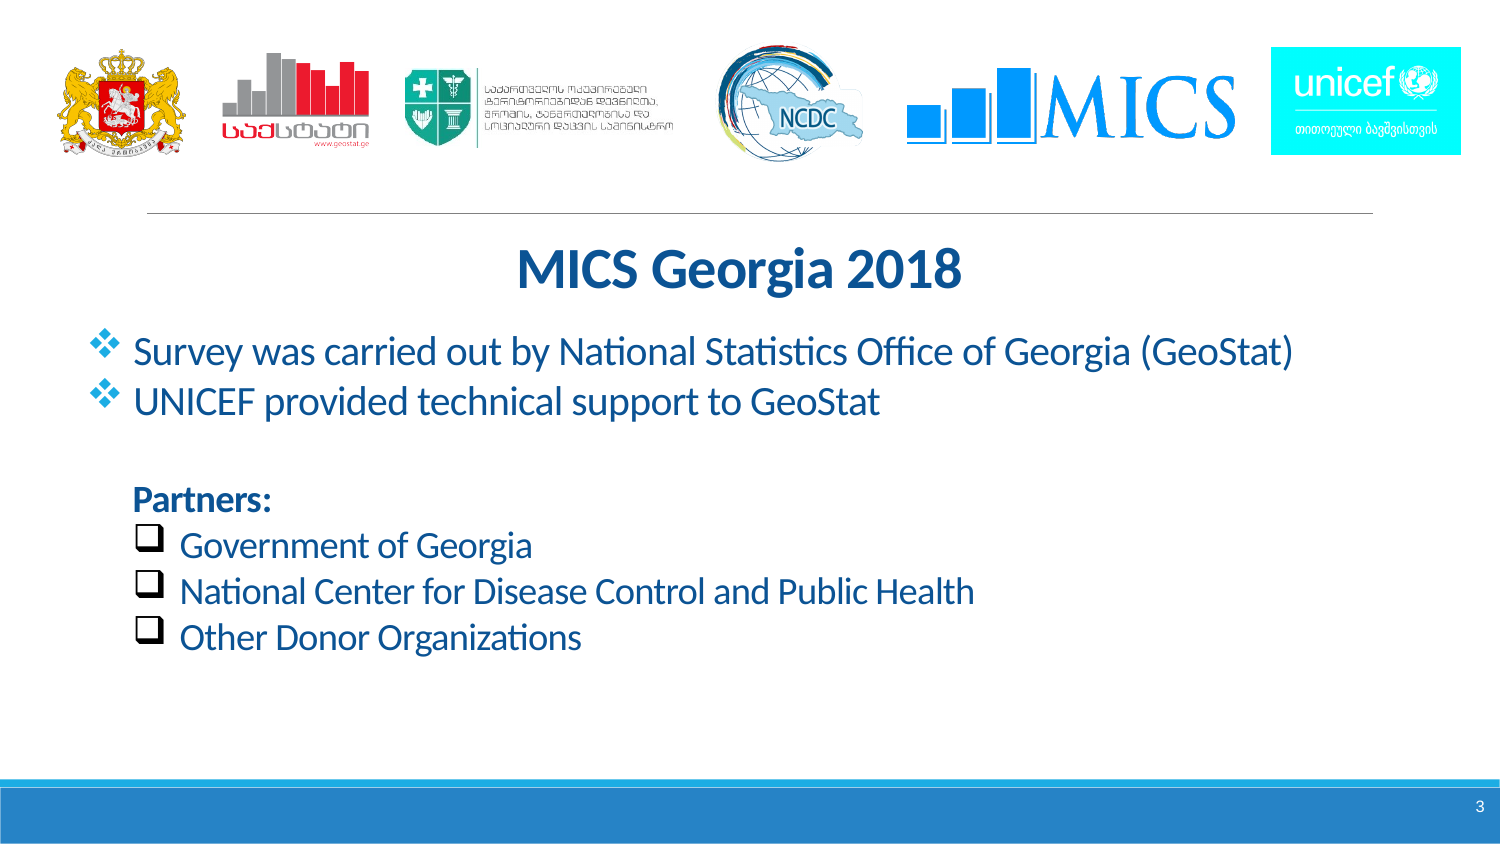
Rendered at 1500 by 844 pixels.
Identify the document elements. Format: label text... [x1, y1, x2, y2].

slide_number 3 [1429, 767, 1500, 844]
list MICS Georgia 2018 Survey was carried out by National Statistics Office of Georgia (GeoStat) UNICEF provided technical support to GeoStat Partners: Government of Georgia National Center for Disease Control and Public Health Other Donor Organizations [42, 223, 1450, 718]
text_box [56, 41, 1461, 166]
